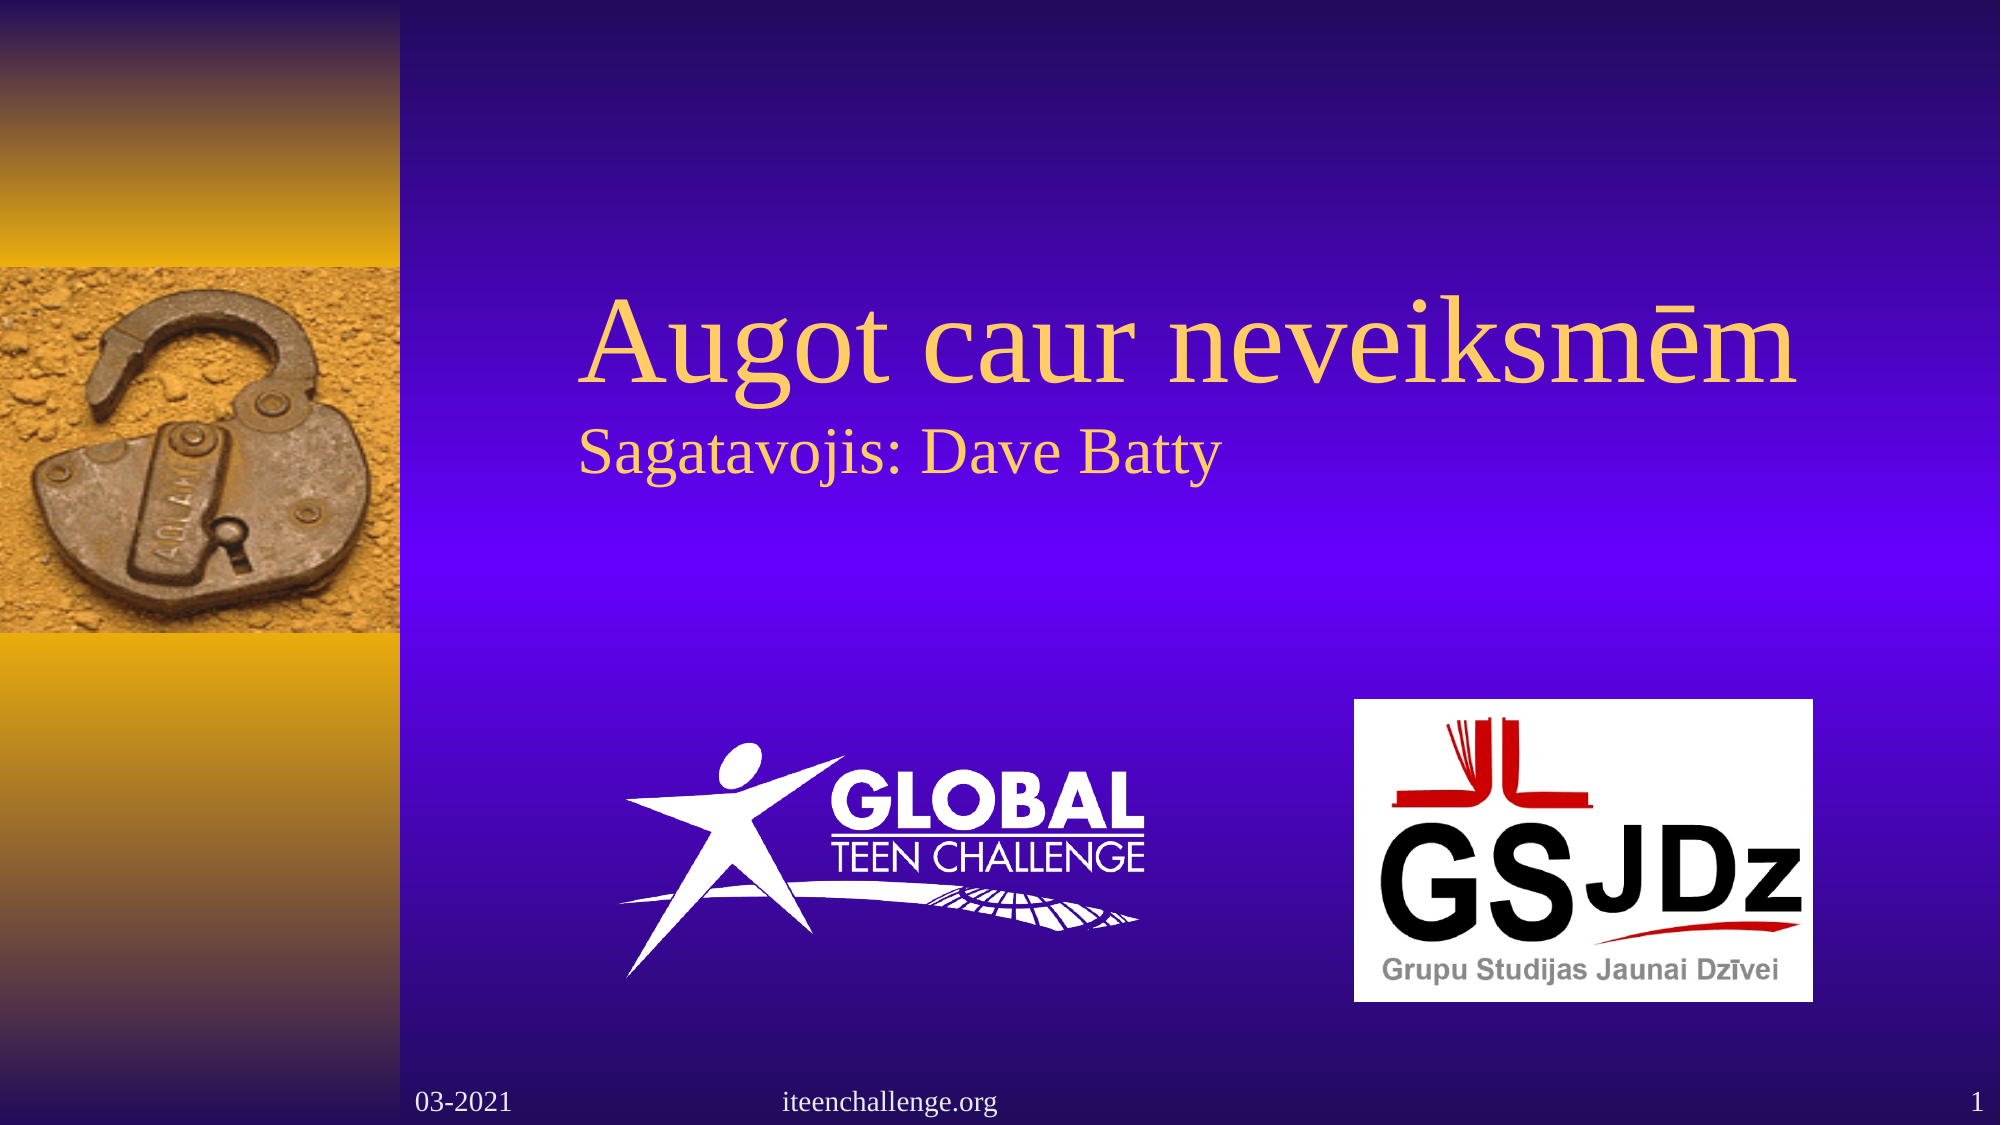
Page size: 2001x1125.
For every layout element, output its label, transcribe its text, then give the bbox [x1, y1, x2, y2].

slide_number 1 [1582, 1049, 2000, 1125]
picture [0, 267, 400, 633]
picture [537, 679, 1235, 1003]
picture [1354, 699, 1813, 1003]
title Augot caur neveiksmēm Sagatavojis: Dave Batty [562, 209, 1875, 535]
slide_number 03-2021 [399, 1049, 818, 1125]
footer iteenchallenge.org [818, 1049, 1313, 1125]
